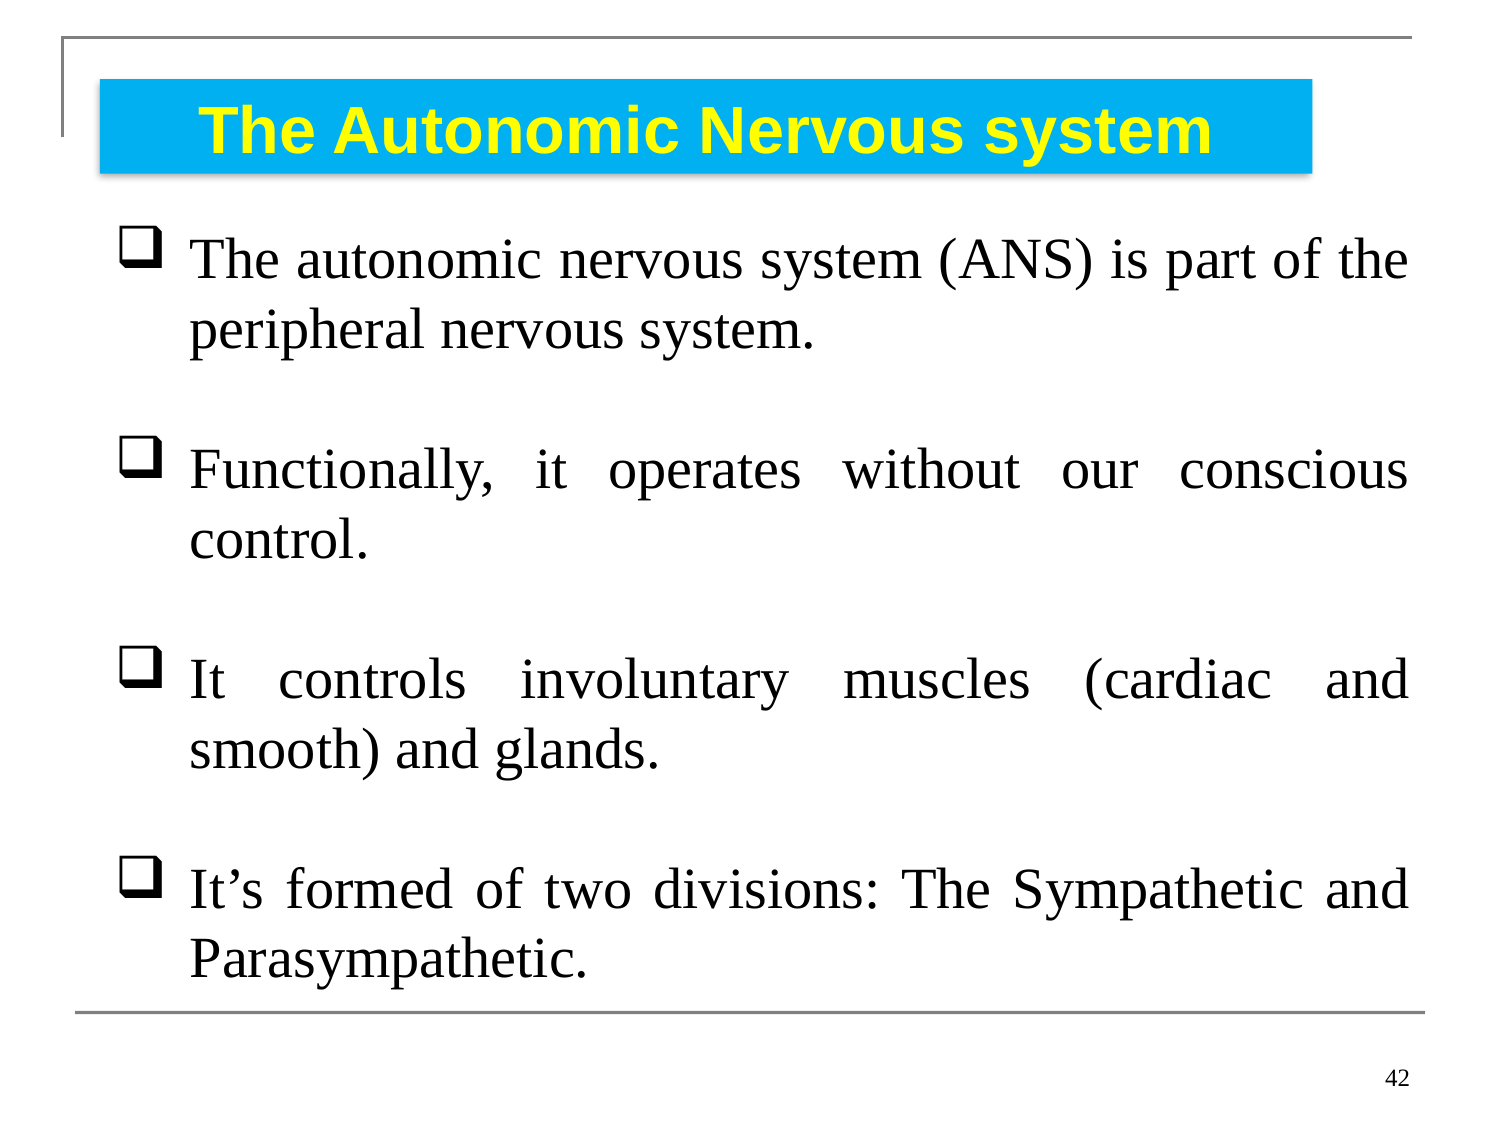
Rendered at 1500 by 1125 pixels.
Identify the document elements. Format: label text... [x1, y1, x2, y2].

slide_number 42 [1074, 1023, 1426, 1100]
text_box The Autonomic Nervous system [99, 79, 1313, 174]
text_box The autonomic nervous system (ANS) is part of the peripheral nervous system. Functionally, it operates without our conscious control. It controls involuntary muscles (cardiac and smooth) and glands. It’s formed of two divisions: The Sympathetic and Parasympathetic. [99, 212, 1425, 997]
